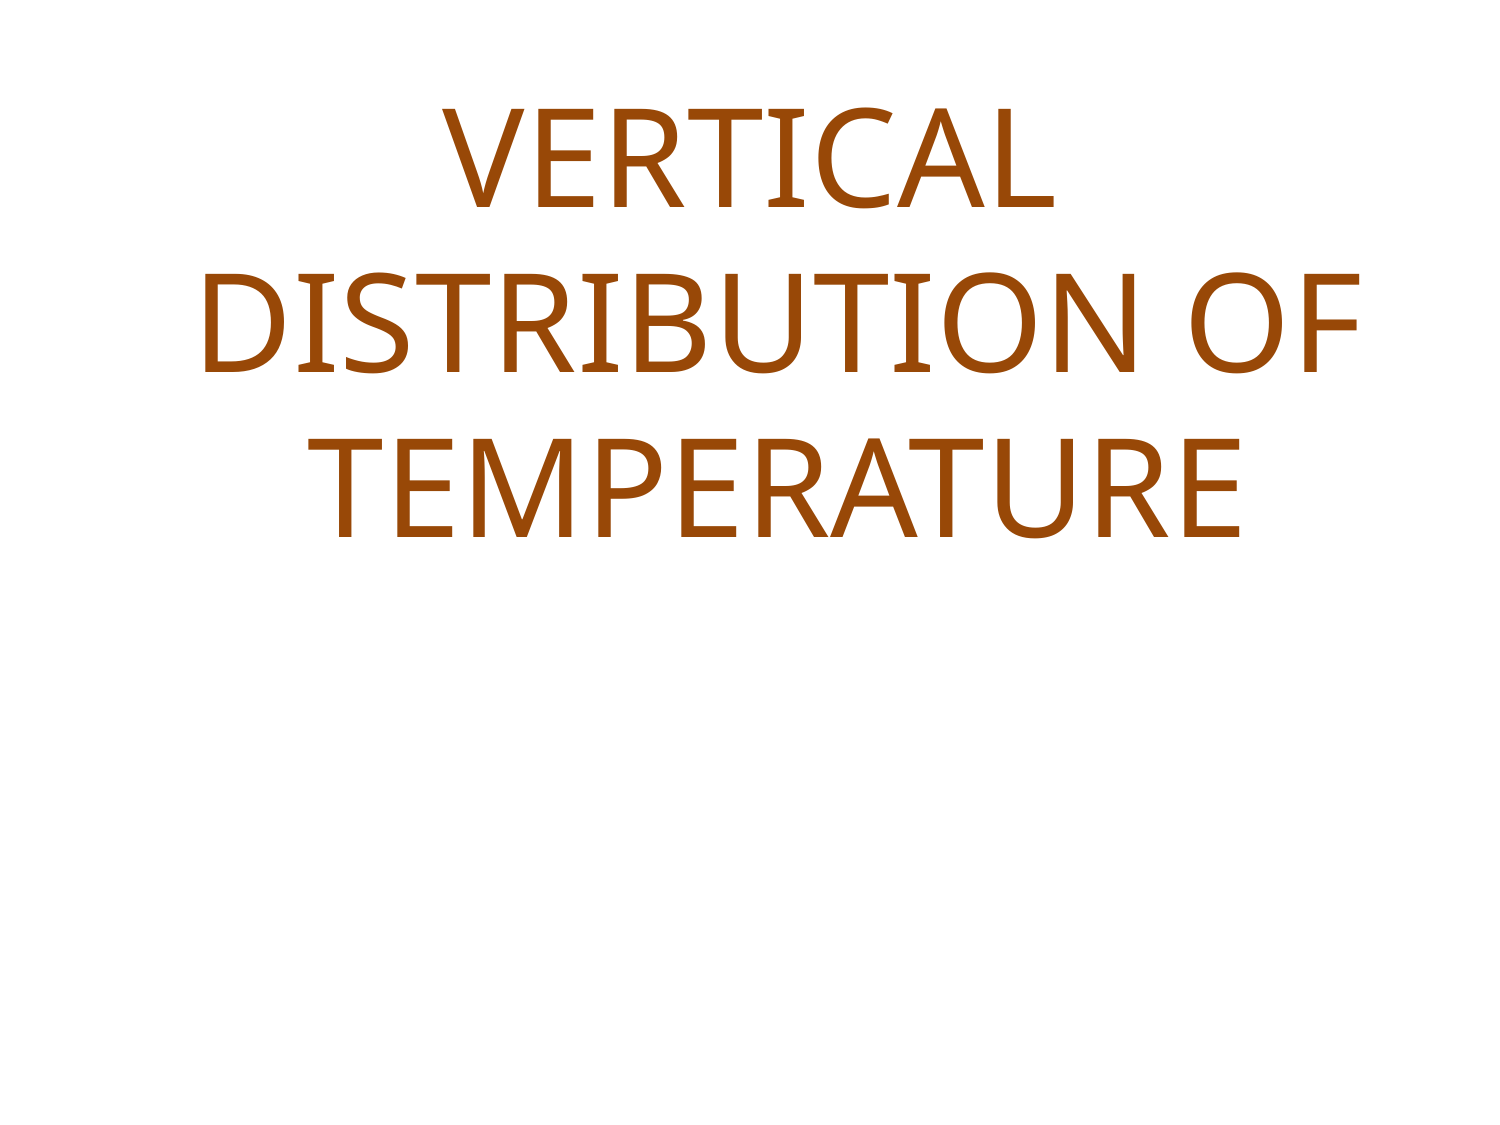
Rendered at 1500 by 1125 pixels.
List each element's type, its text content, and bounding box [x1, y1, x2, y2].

list VERTICAL DISTRIBUTION OF TEMPERATURE [75, 62, 1425, 938]
